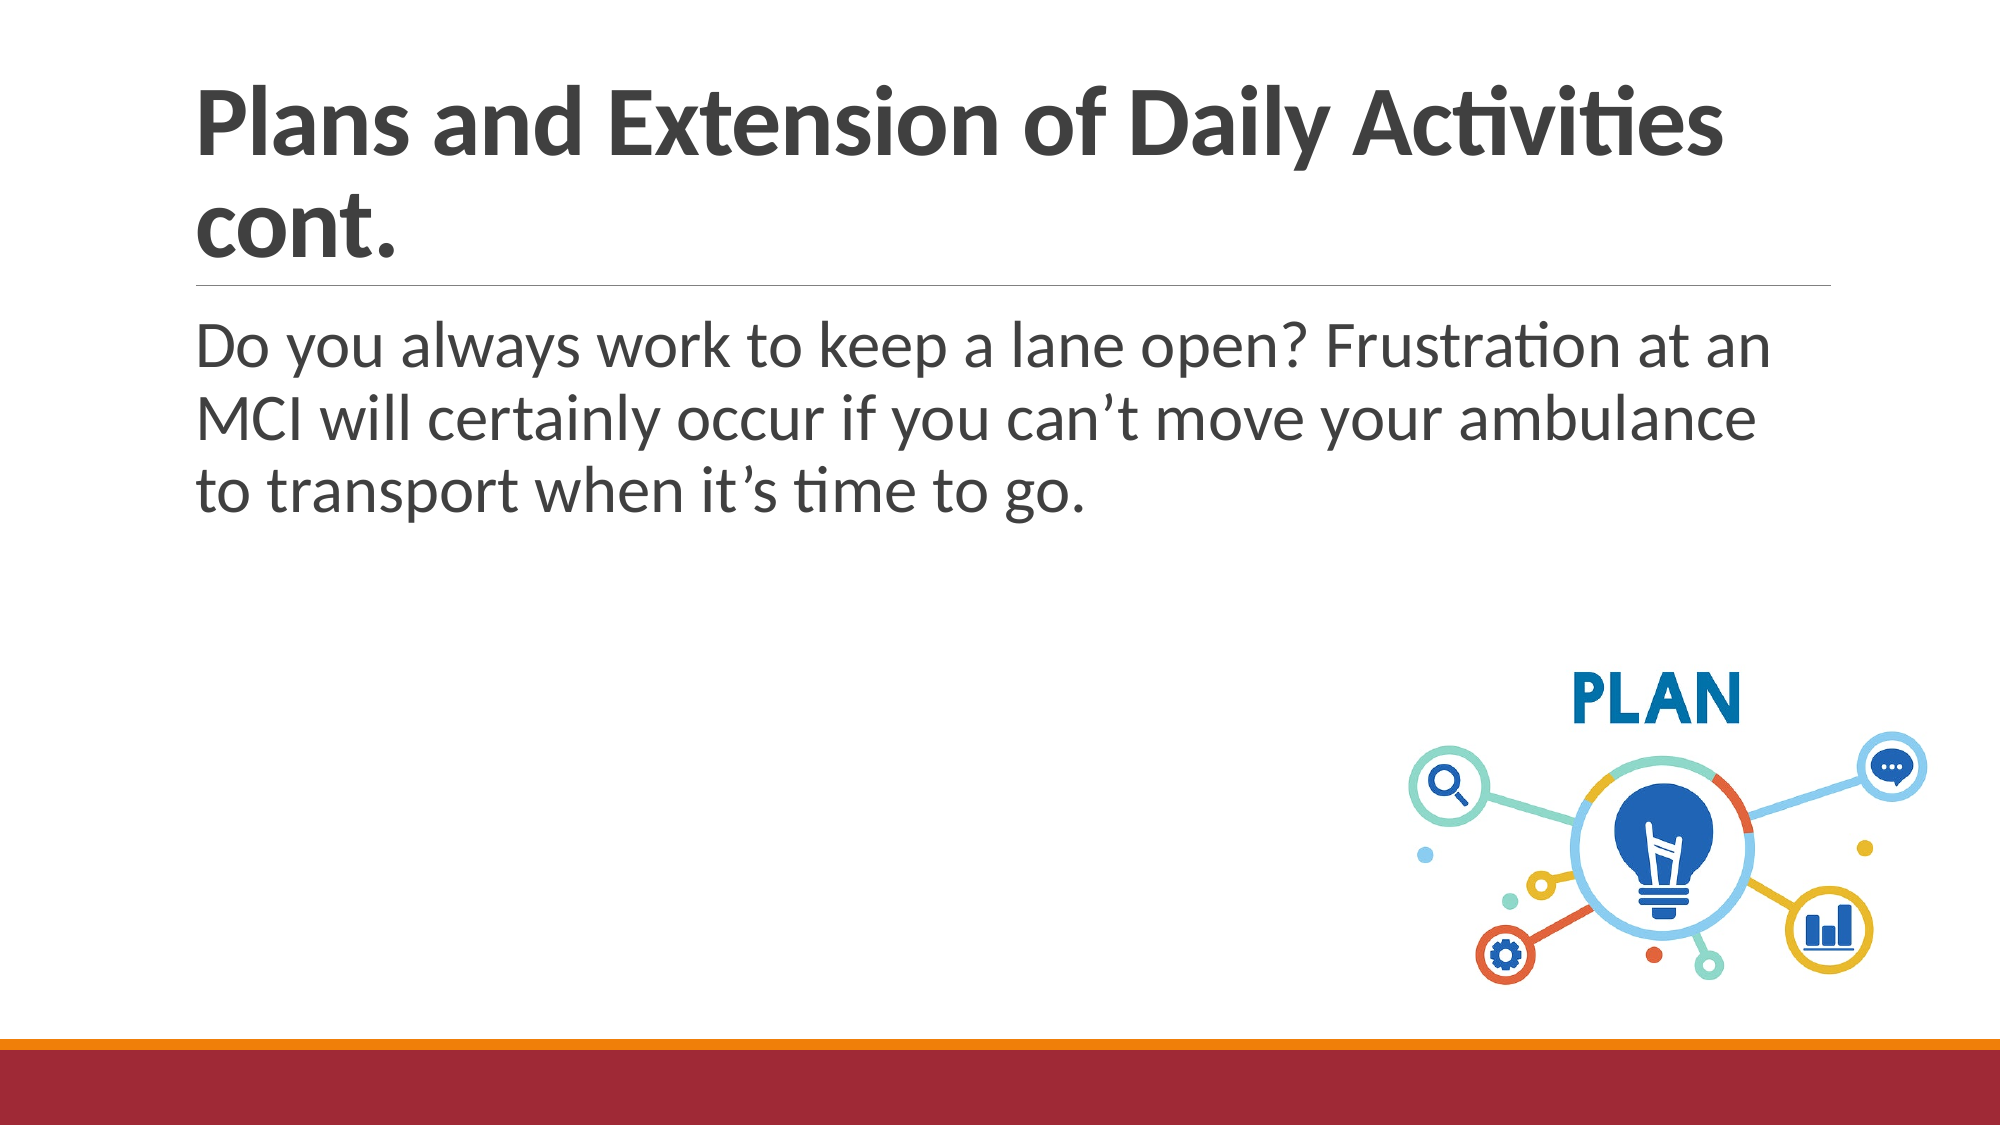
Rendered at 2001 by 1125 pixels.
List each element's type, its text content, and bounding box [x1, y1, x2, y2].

list Do you always work to keep a lane open? Frustration at an MCI will certainly occur if you can’t move your ambulance to transport when it’s time to go. [180, 302, 1830, 1037]
picture [1385, 652, 1949, 992]
title Plans and Extension of Daily Activities cont. [180, 47, 1830, 285]
